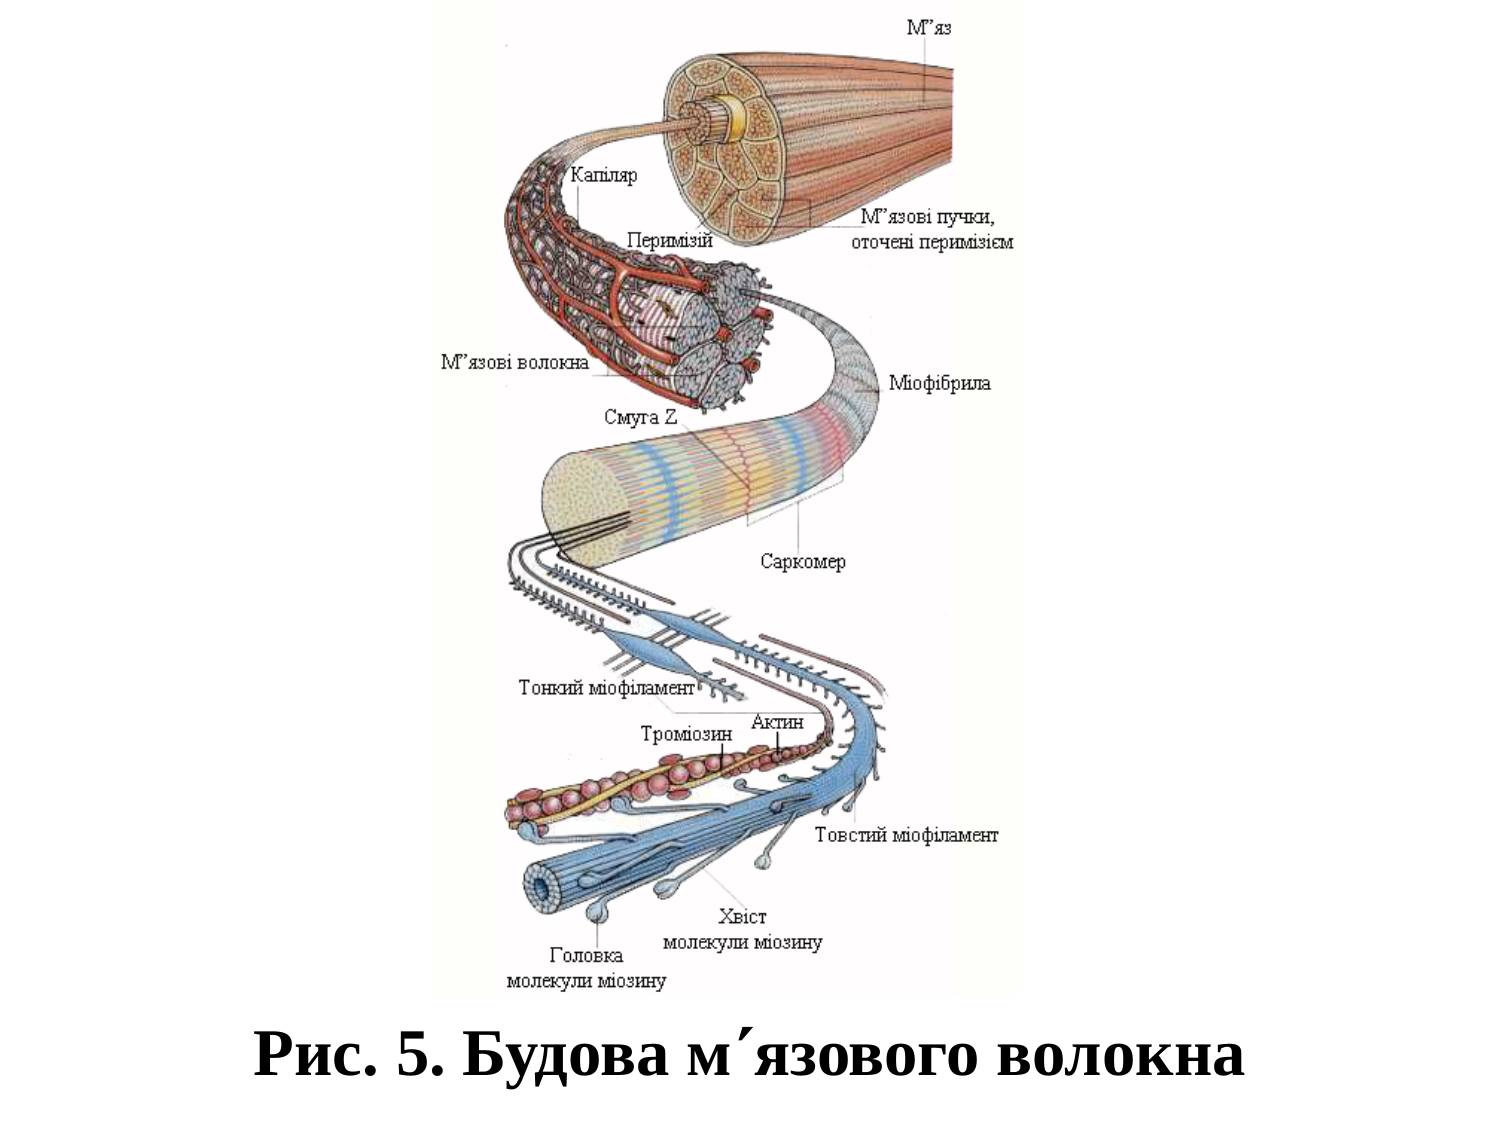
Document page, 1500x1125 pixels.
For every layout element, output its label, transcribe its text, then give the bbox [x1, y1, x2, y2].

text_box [433, 0, 1021, 995]
title Рис. 5. Будова мязового волокна [0, 972, 1500, 1125]
